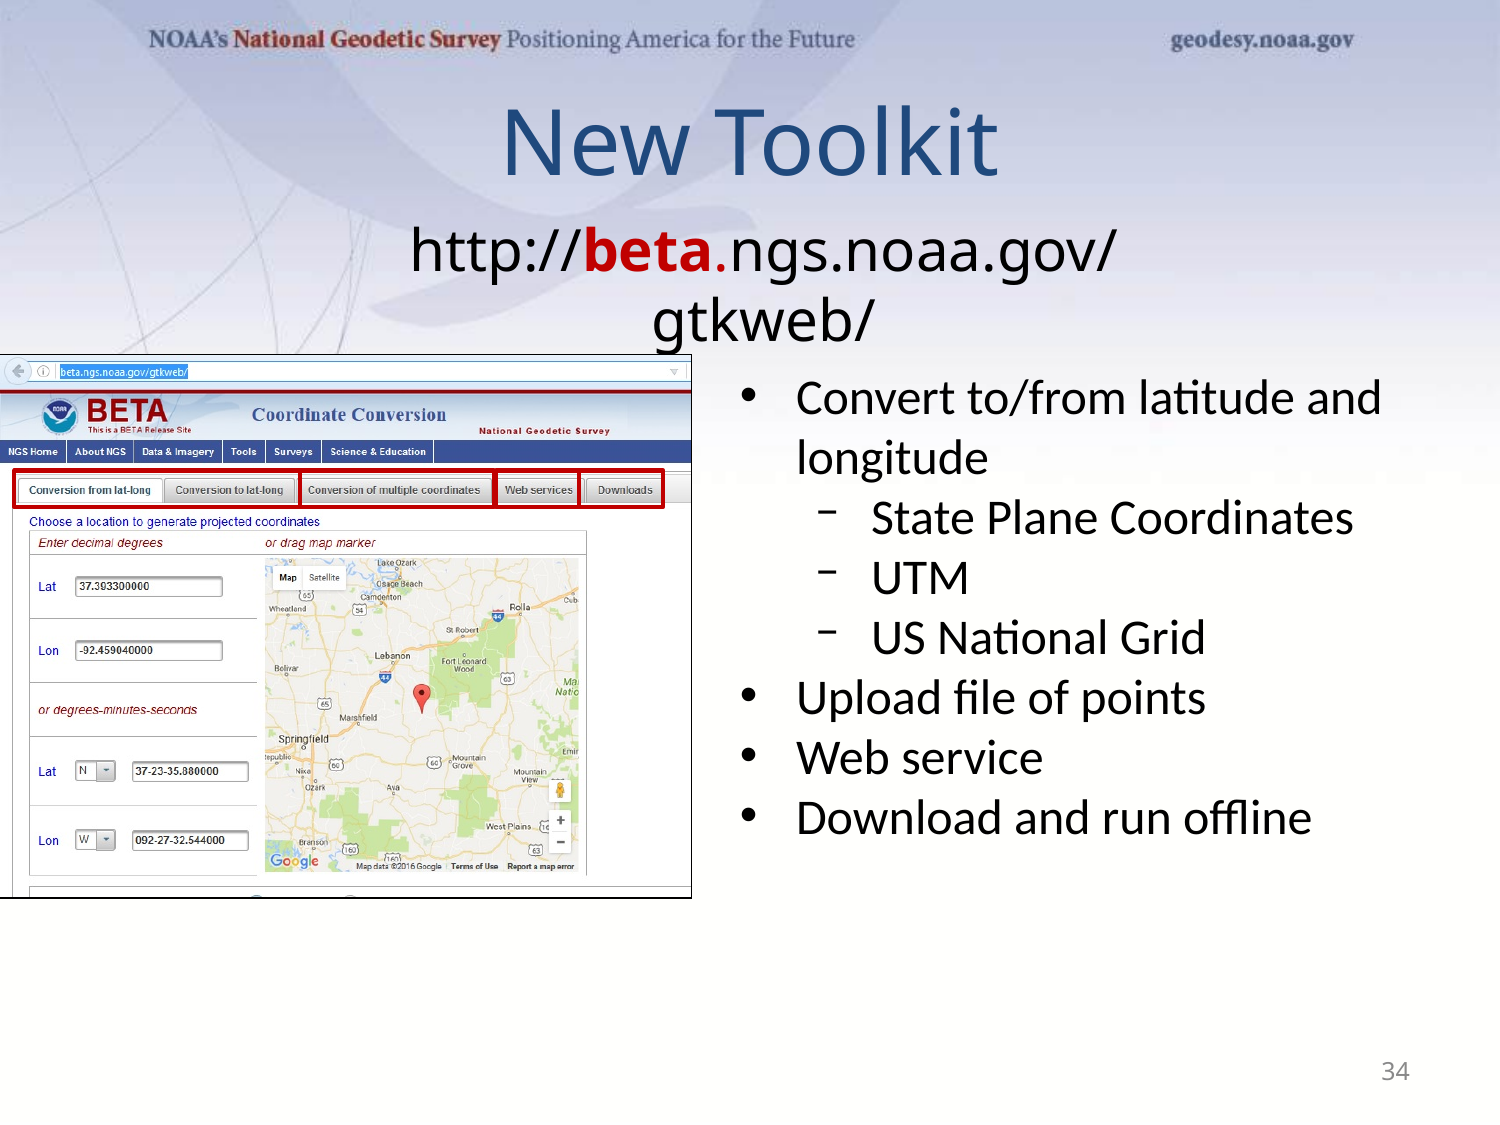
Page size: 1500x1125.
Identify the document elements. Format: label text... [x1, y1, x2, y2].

list http://beta.ngs.noaa.gov/gtkweb/ [290, 205, 1238, 292]
title New Toolkit [75, 45, 1425, 233]
text_box Convert to/from latitude and longitude State Plane Coordinates UTM US National Grid Upload file of points Web service Download and run offline [724, 357, 1470, 902]
picture [0, 0, 1500, 1122]
slide_number 34 [1074, 1042, 1425, 1103]
picture [0, 355, 691, 898]
